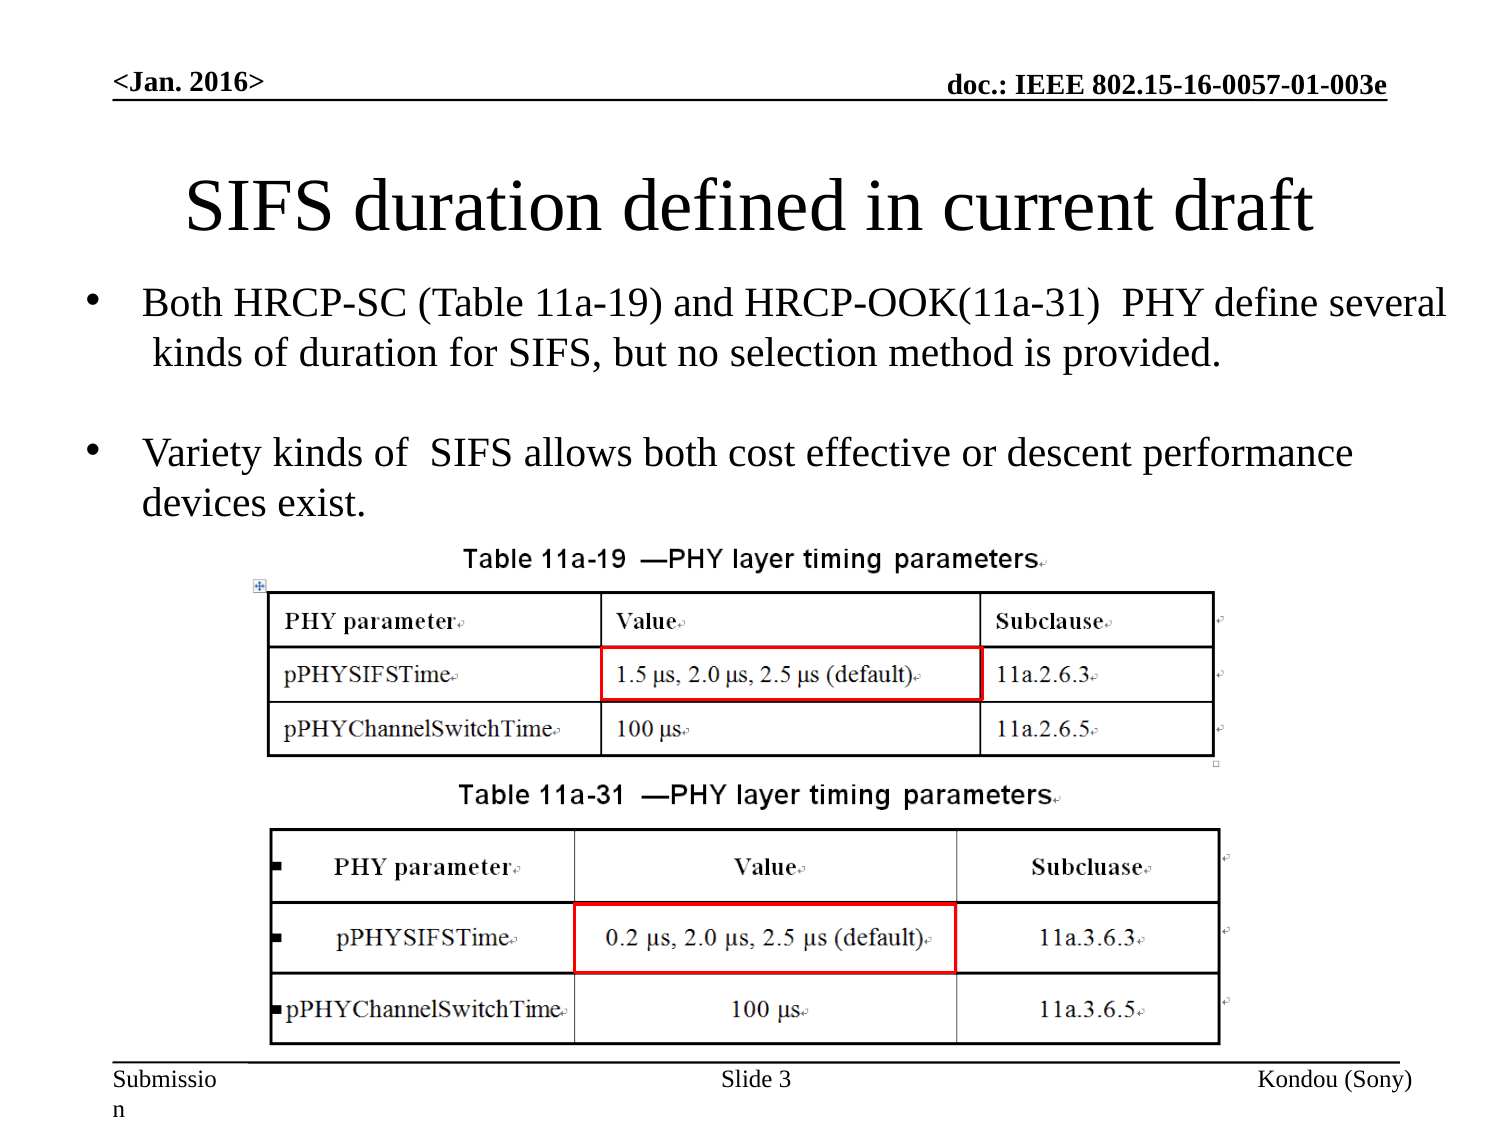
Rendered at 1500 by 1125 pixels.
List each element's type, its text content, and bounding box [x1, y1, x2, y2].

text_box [217, 526, 1259, 1077]
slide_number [112, 62, 375, 98]
text_box Both HRCP-SC (Table 11a-19) and HRCP-OOK(11a-31) PHY define several kinds of duration for SIFS, but no selection method is provided. Variety kinds of SIFS allows both cost effective or descent performance devices exist. [70, 267, 1471, 532]
title SIFS duration defined in current draft [112, 112, 1388, 267]
slide_number Slide 3 [712, 1085, 800, 1093]
footer Kondou (Sony) [900, 1062, 1413, 1093]
